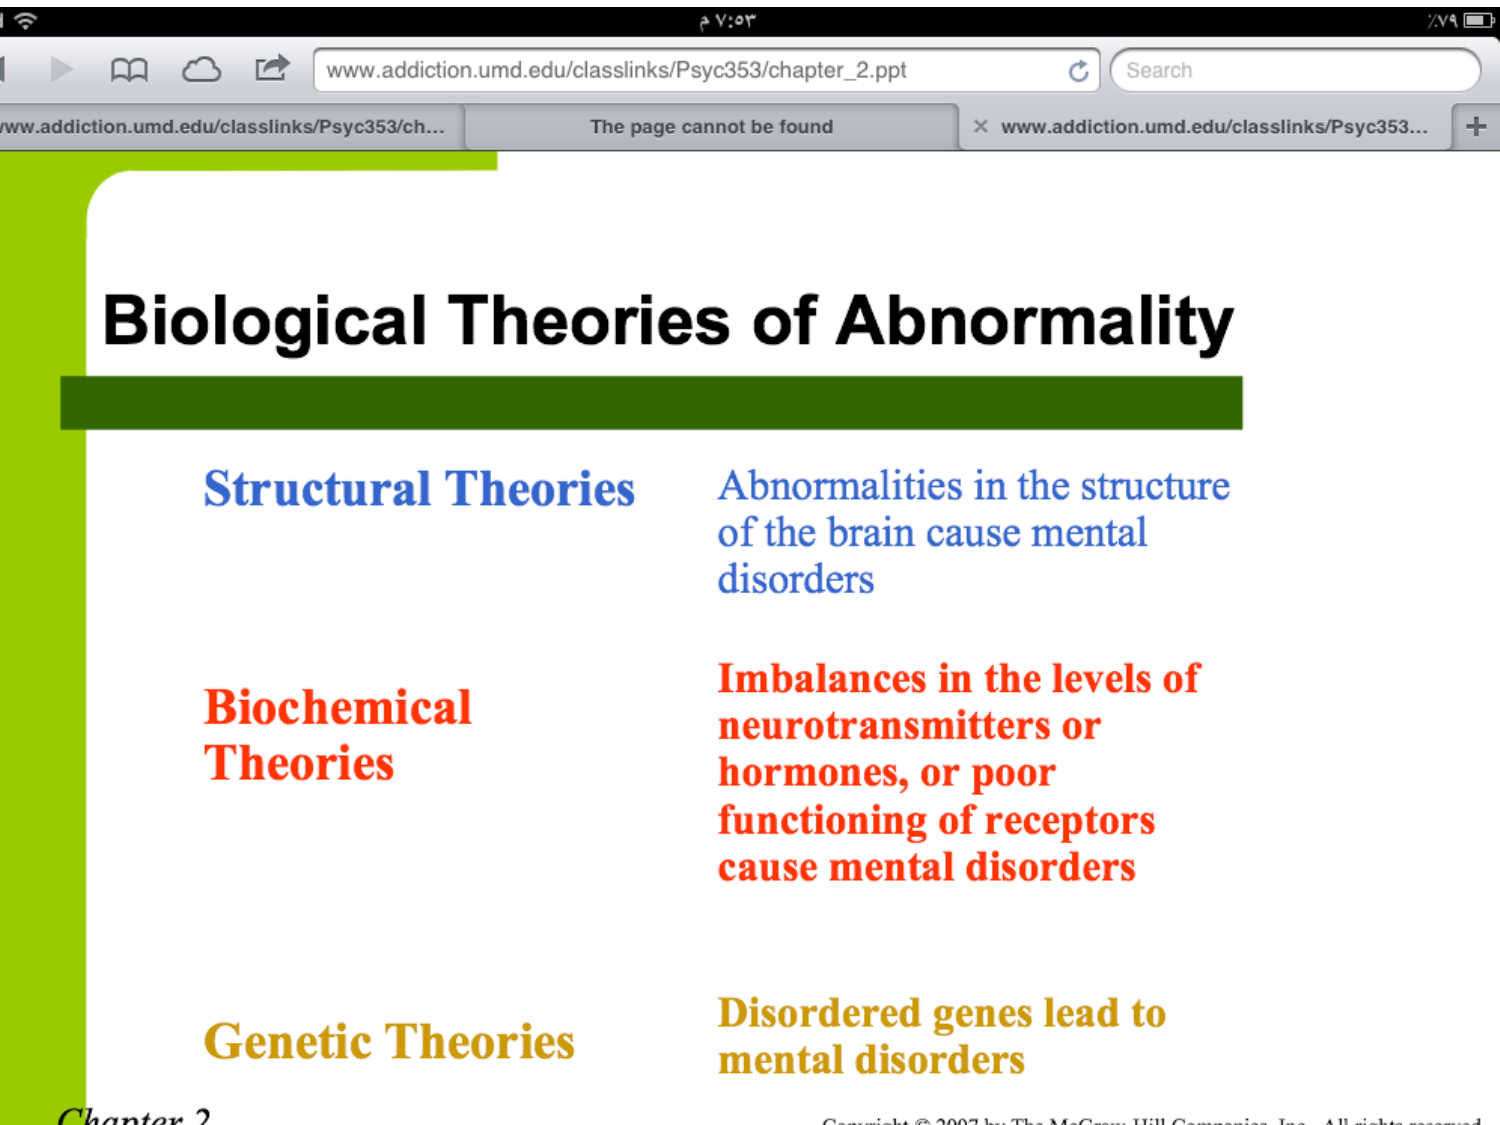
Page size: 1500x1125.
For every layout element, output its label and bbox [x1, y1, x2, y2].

subtitle [0, 0, 1500, 6]
picture [0, 6, 1500, 1125]
